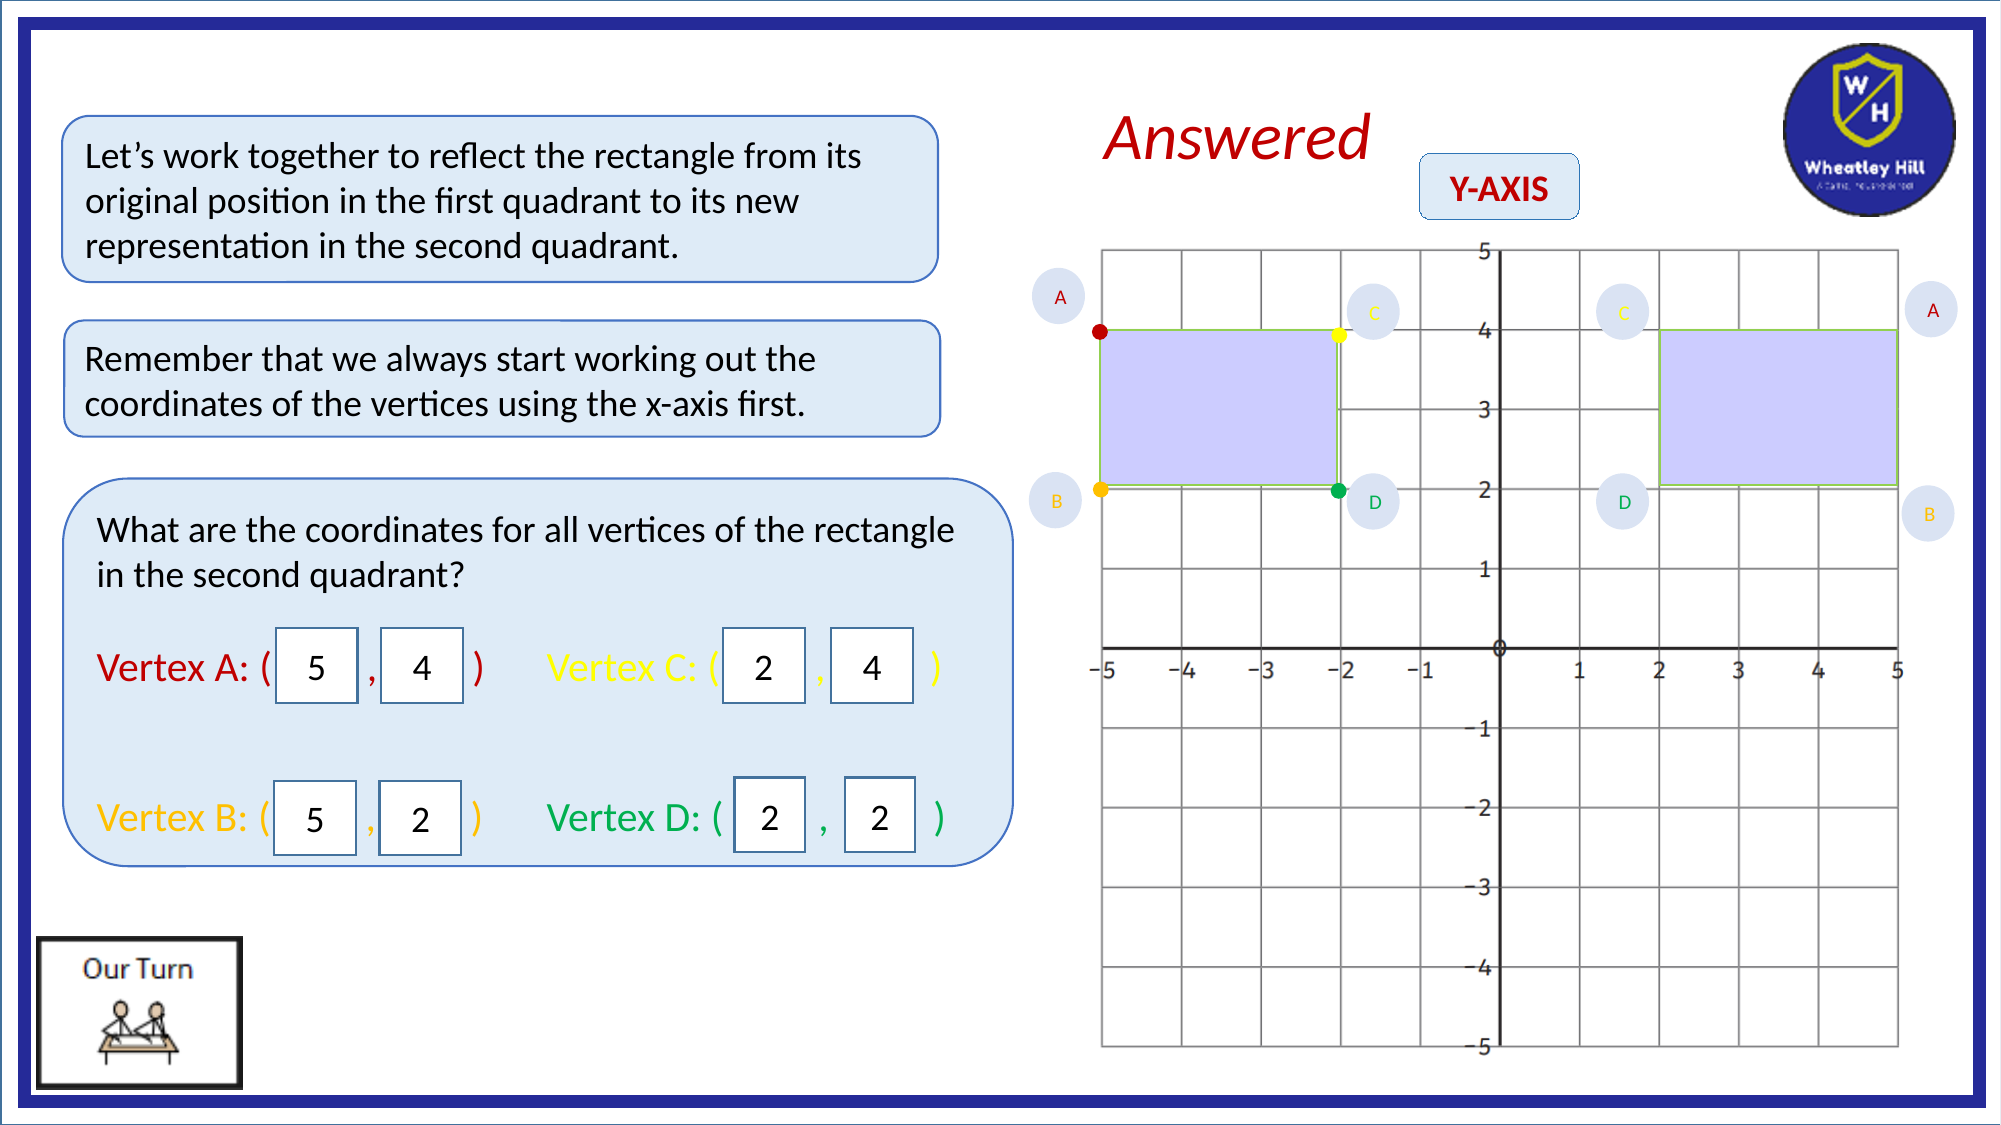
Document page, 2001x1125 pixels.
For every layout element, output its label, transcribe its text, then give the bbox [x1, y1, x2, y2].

text_box B [1921, 485, 1955, 542]
text_box Remember that we always start working out the coordinates of the vertices using the x-axis first. [63, 319, 942, 438]
text_box Let’s work together to reflect the rectangle from its original position in the first quadrant to its new representation in the second quadrant. [61, 114, 940, 284]
text_box 5 [273, 780, 357, 856]
text_box 4 [380, 627, 464, 704]
text_box What are the coordinates for all vertices of the rectangle in the second quadrant? Vertex A: ( , ) Vertex C: ( , ) Vertex B: ( , ) Vertex D: ( , ) [62, 477, 1014, 868]
text_box A [1921, 281, 1958, 338]
picture [0, 0, 2001, 1125]
text_box 2 [378, 780, 462, 856]
text_box 5 [275, 627, 359, 704]
text_box A [1031, 267, 1085, 325]
text_box 2 [844, 776, 916, 853]
title Answered [1089, 57, 2000, 219]
text_box 2 [733, 776, 806, 853]
text_box B [1028, 472, 1082, 529]
text_box 2 [722, 627, 806, 704]
text_box 4 [830, 627, 914, 704]
